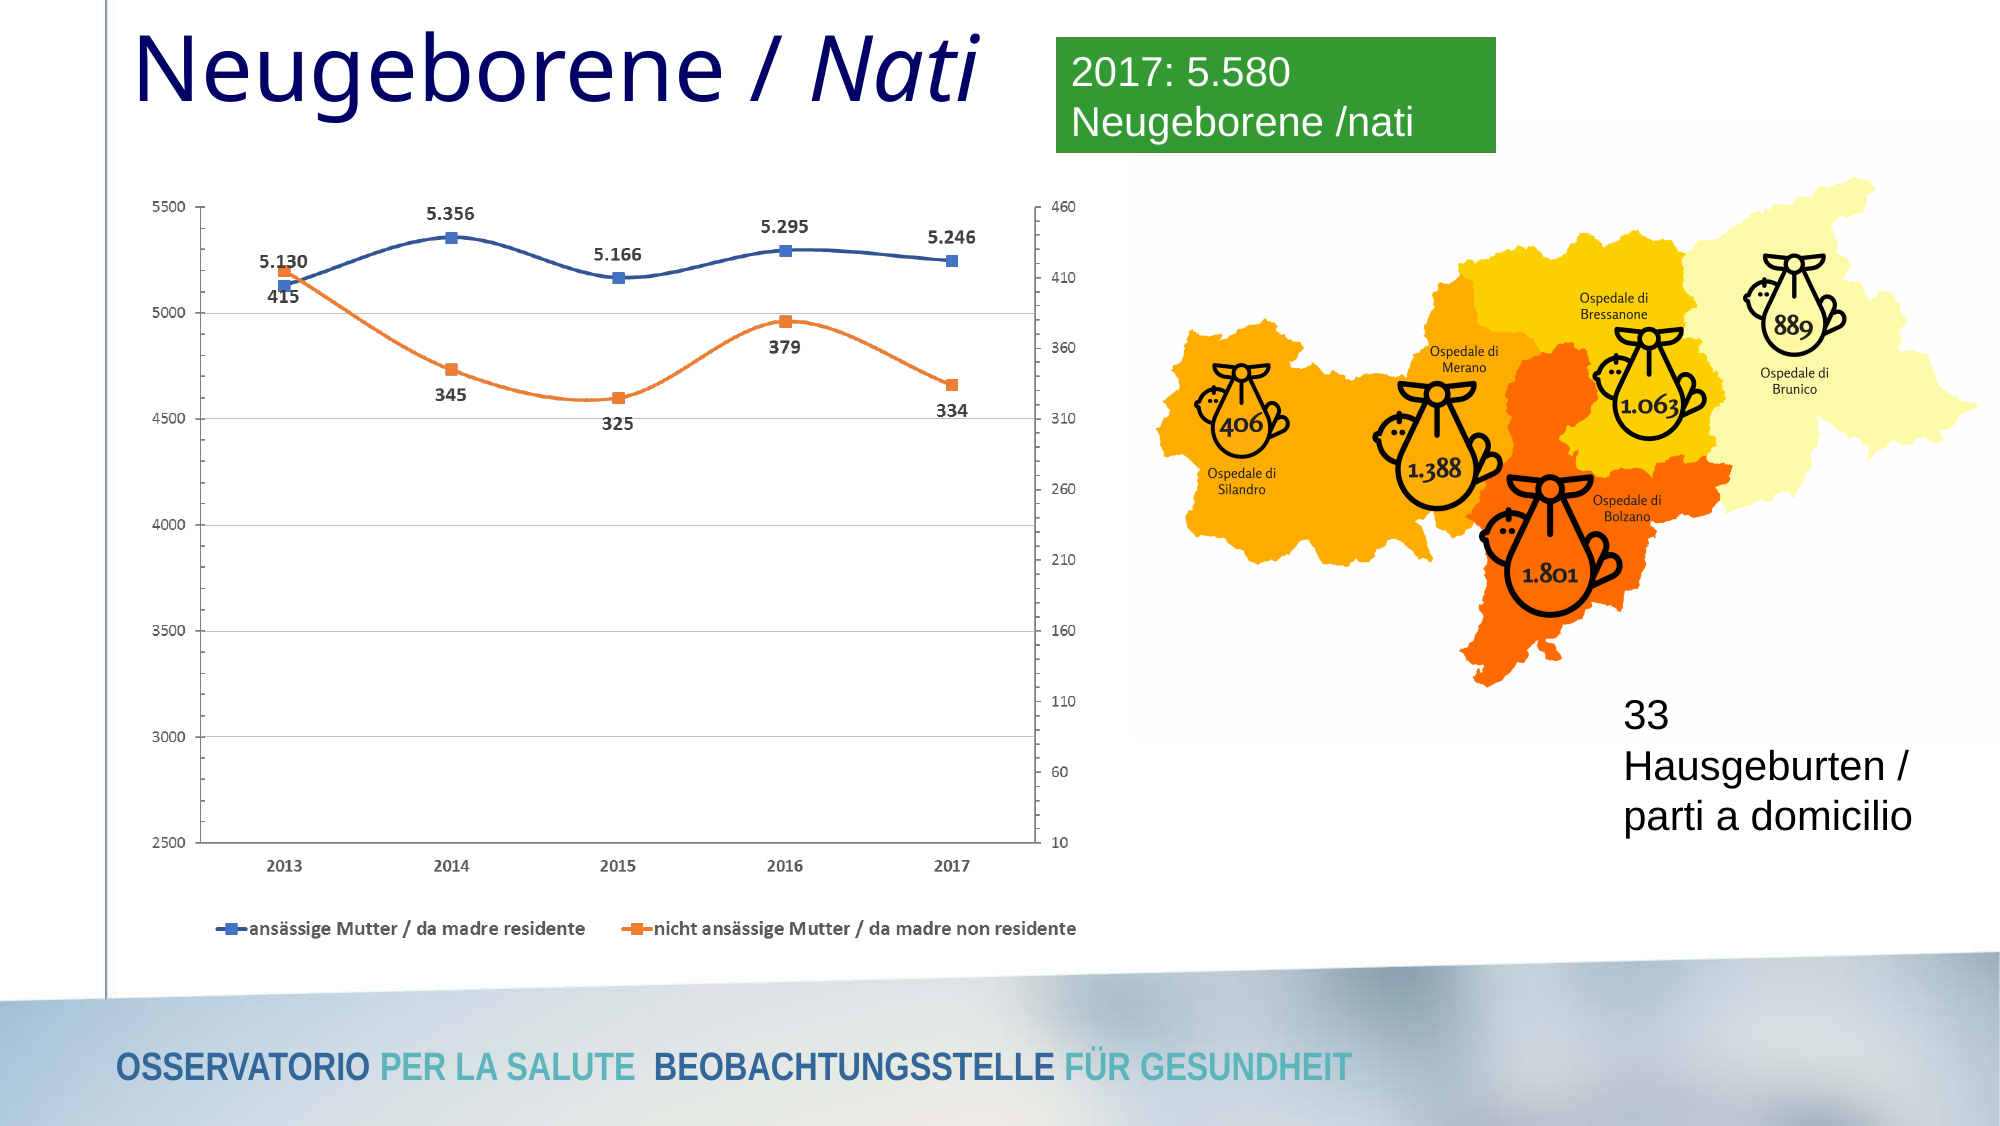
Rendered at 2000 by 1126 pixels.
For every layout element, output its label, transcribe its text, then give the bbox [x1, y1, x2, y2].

title Neugeborene / Nati [113, 15, 1840, 129]
text_box 33 Hausgeburten / parti a domicilio [1608, 740, 1976, 846]
picture [0, 0, 2000, 1126]
text_box 2017: 5.580 Neugeborene /nati [1056, 37, 1496, 153]
